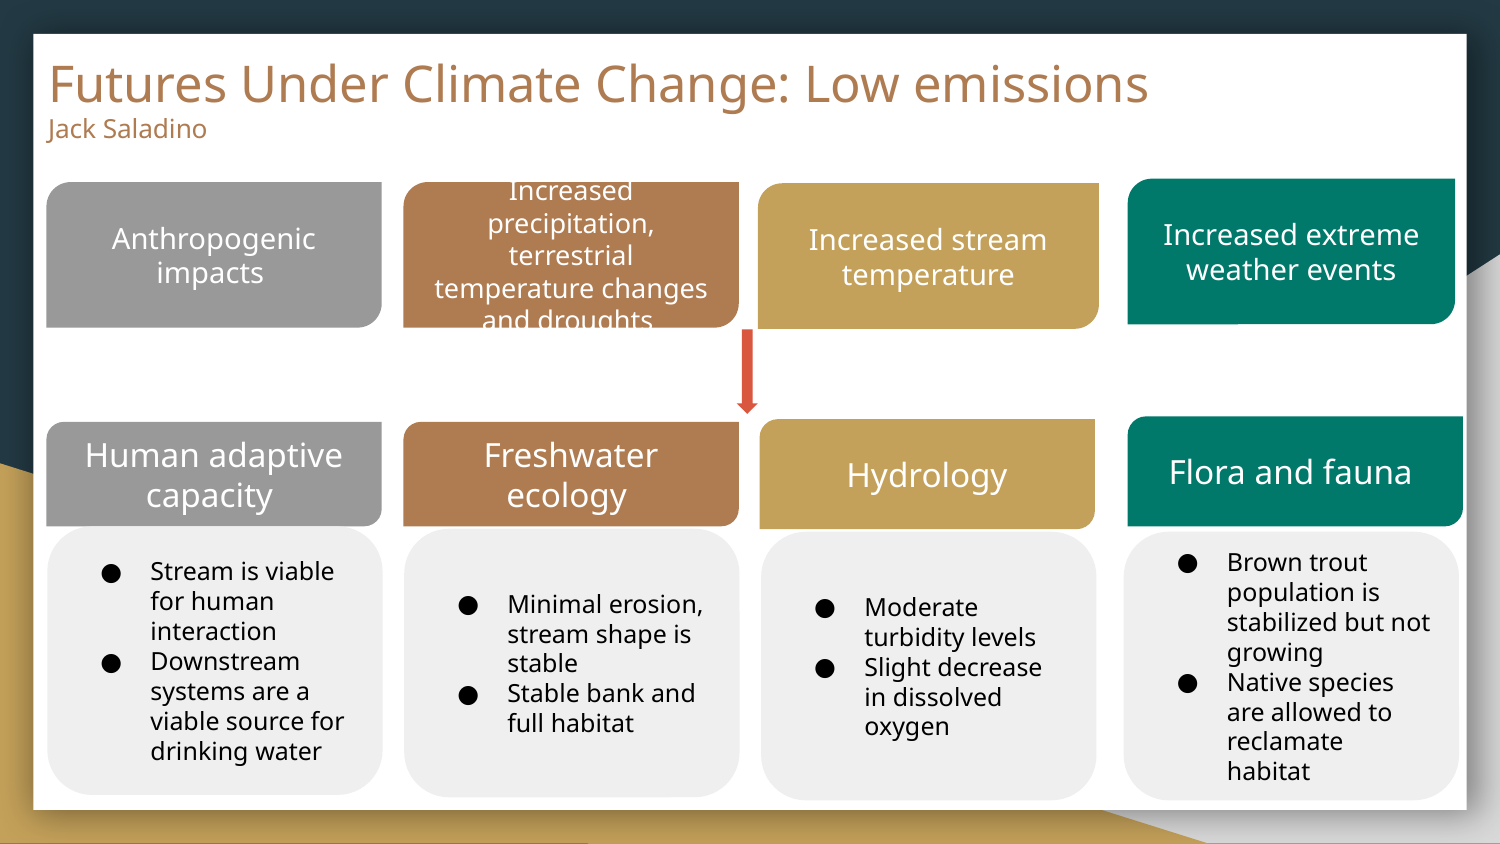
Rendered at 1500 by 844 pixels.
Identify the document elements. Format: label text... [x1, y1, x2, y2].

text_box Brown trout population is stabilized but not growing Native species are allowed to reclamate habitat [1123, 531, 1460, 801]
title Futures Under Climate Change: Low emissions Jack Saladino [33, 36, 1265, 194]
text_box Human adaptive capacity [46, 421, 382, 527]
text_box Flora and fauna [1127, 416, 1463, 527]
text_box Anthropogenic impacts [46, 194, 382, 328]
text_box Hydrology [759, 419, 1095, 530]
text_box Stream is viable for human interaction Downstream systems are a viable source for drinking water [47, 526, 383, 795]
text_box Moderate turbidity levels Slight decrease in dissolved oxygen [761, 531, 1097, 801]
text_box Freshwater ecology [403, 421, 739, 527]
text_box Increased stream temperature [757, 194, 1099, 329]
text_box Increased precipitation, terrestrial temperature changes and droughts [403, 194, 739, 328]
text_box Increased extreme weather events [1127, 178, 1456, 325]
text_box Minimal erosion, stream shape is stable Stable bank and full habitat [404, 528, 740, 798]
text_box [736, 329, 758, 414]
